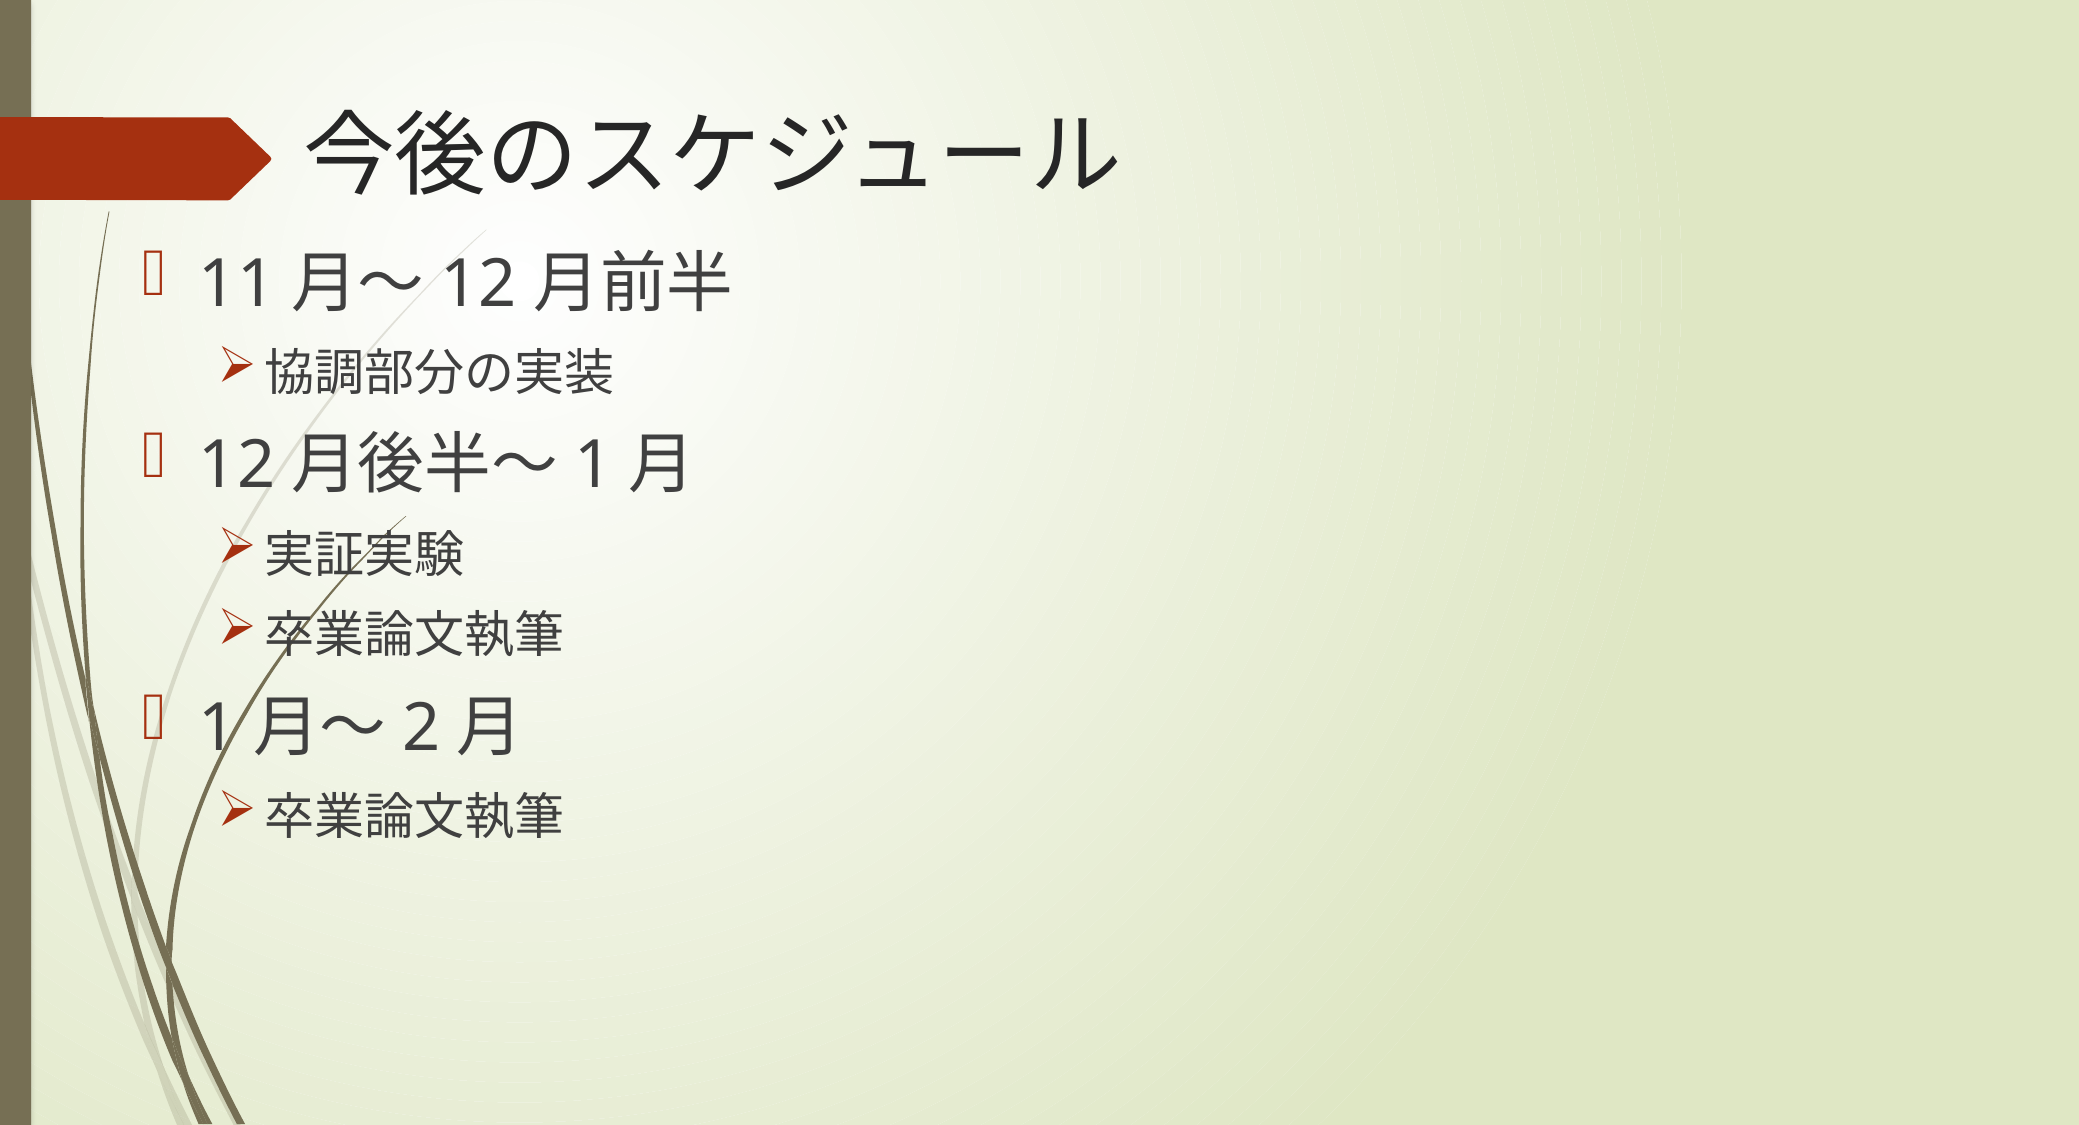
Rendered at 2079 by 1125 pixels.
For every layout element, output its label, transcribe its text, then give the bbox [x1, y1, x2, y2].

title 今後のスケジュール [288, 88, 1962, 201]
list 11月～12月前半 協調部分の実装 12月後半～1月 実証実験 卒業論文執筆 1月～2月 卒業論文執筆 [127, 231, 1962, 995]
